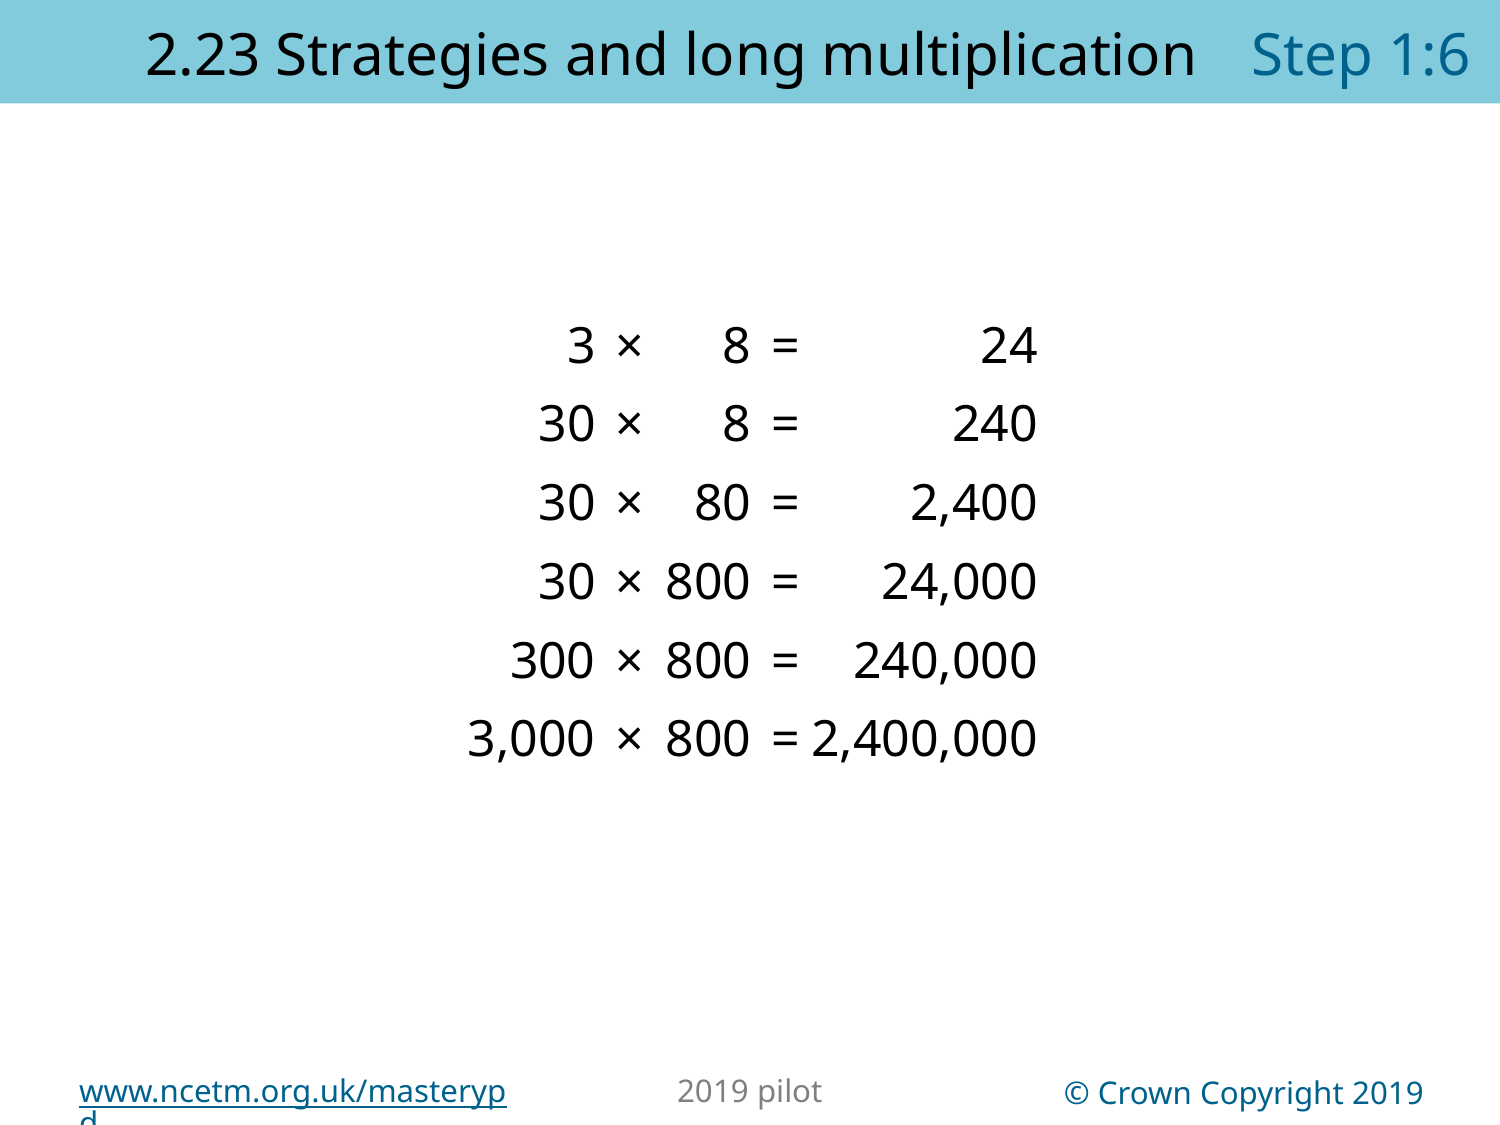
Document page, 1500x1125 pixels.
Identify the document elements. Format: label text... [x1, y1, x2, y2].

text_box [459, 305, 1041, 780]
list 2.23 Strategies and long multiplication Step 1:6 [0, 0, 1500, 104]
